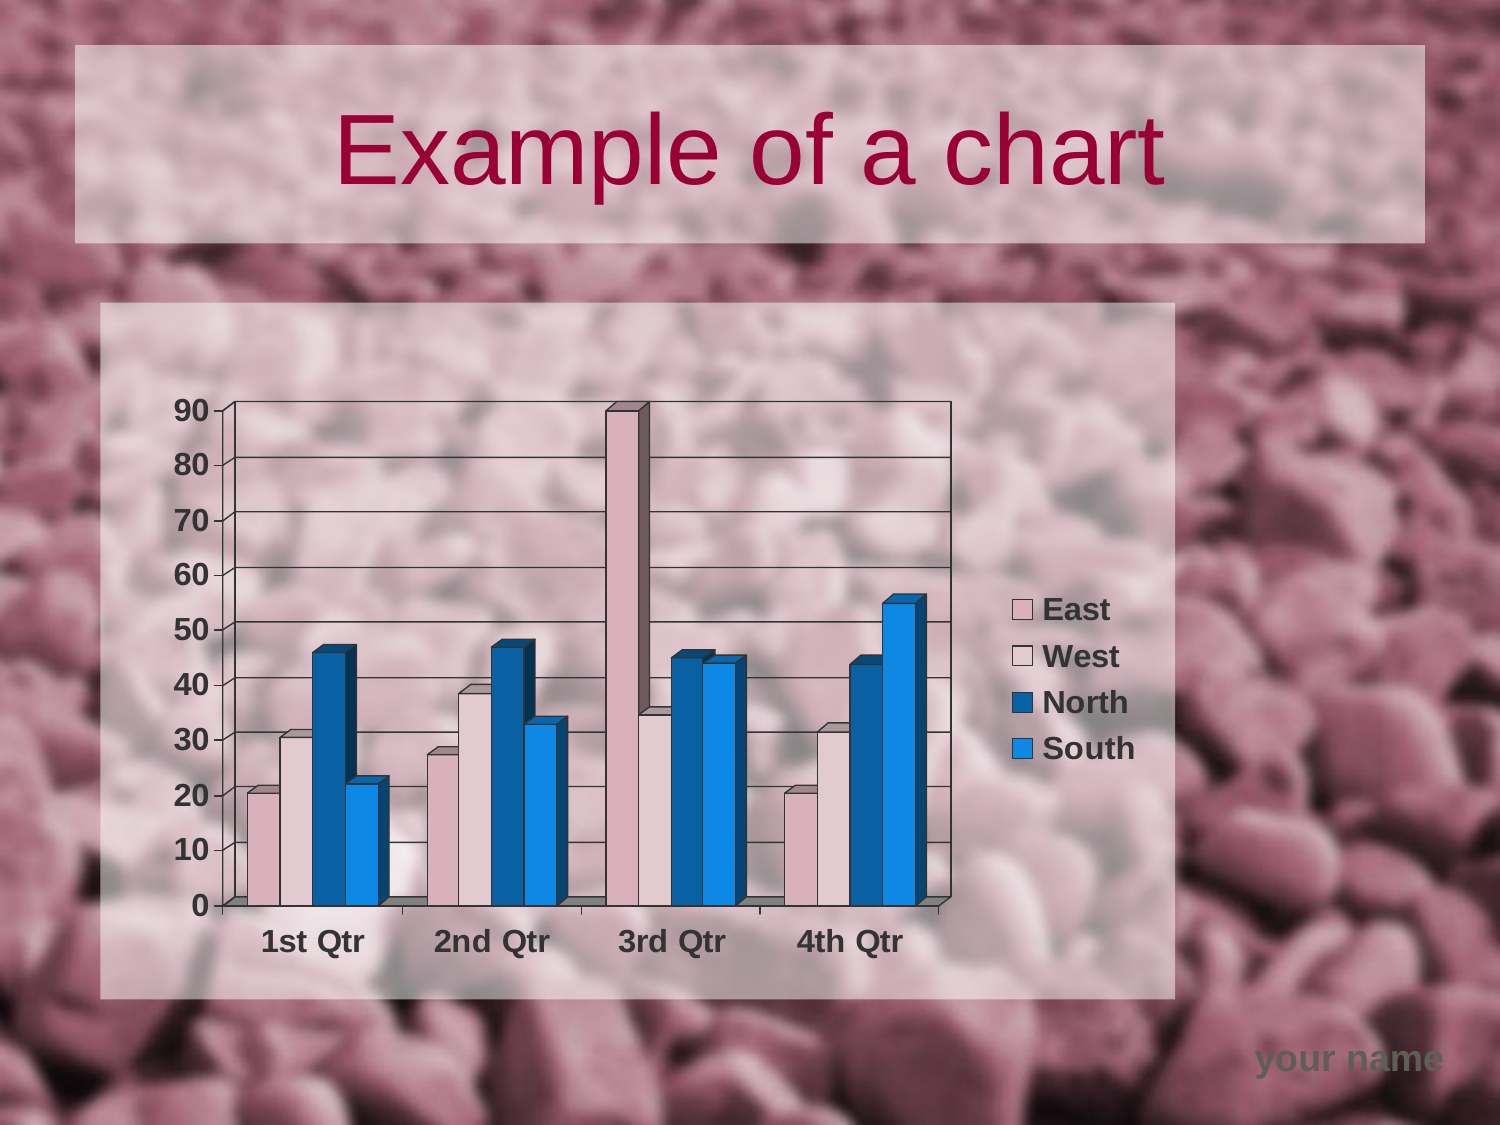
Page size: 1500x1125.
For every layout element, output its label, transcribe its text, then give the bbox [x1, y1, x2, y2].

title Example of a chart [75, 45, 1425, 244]
picture [0, 0, 1500, 1125]
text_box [112, 361, 1156, 993]
text_box [100, 302, 1176, 1000]
